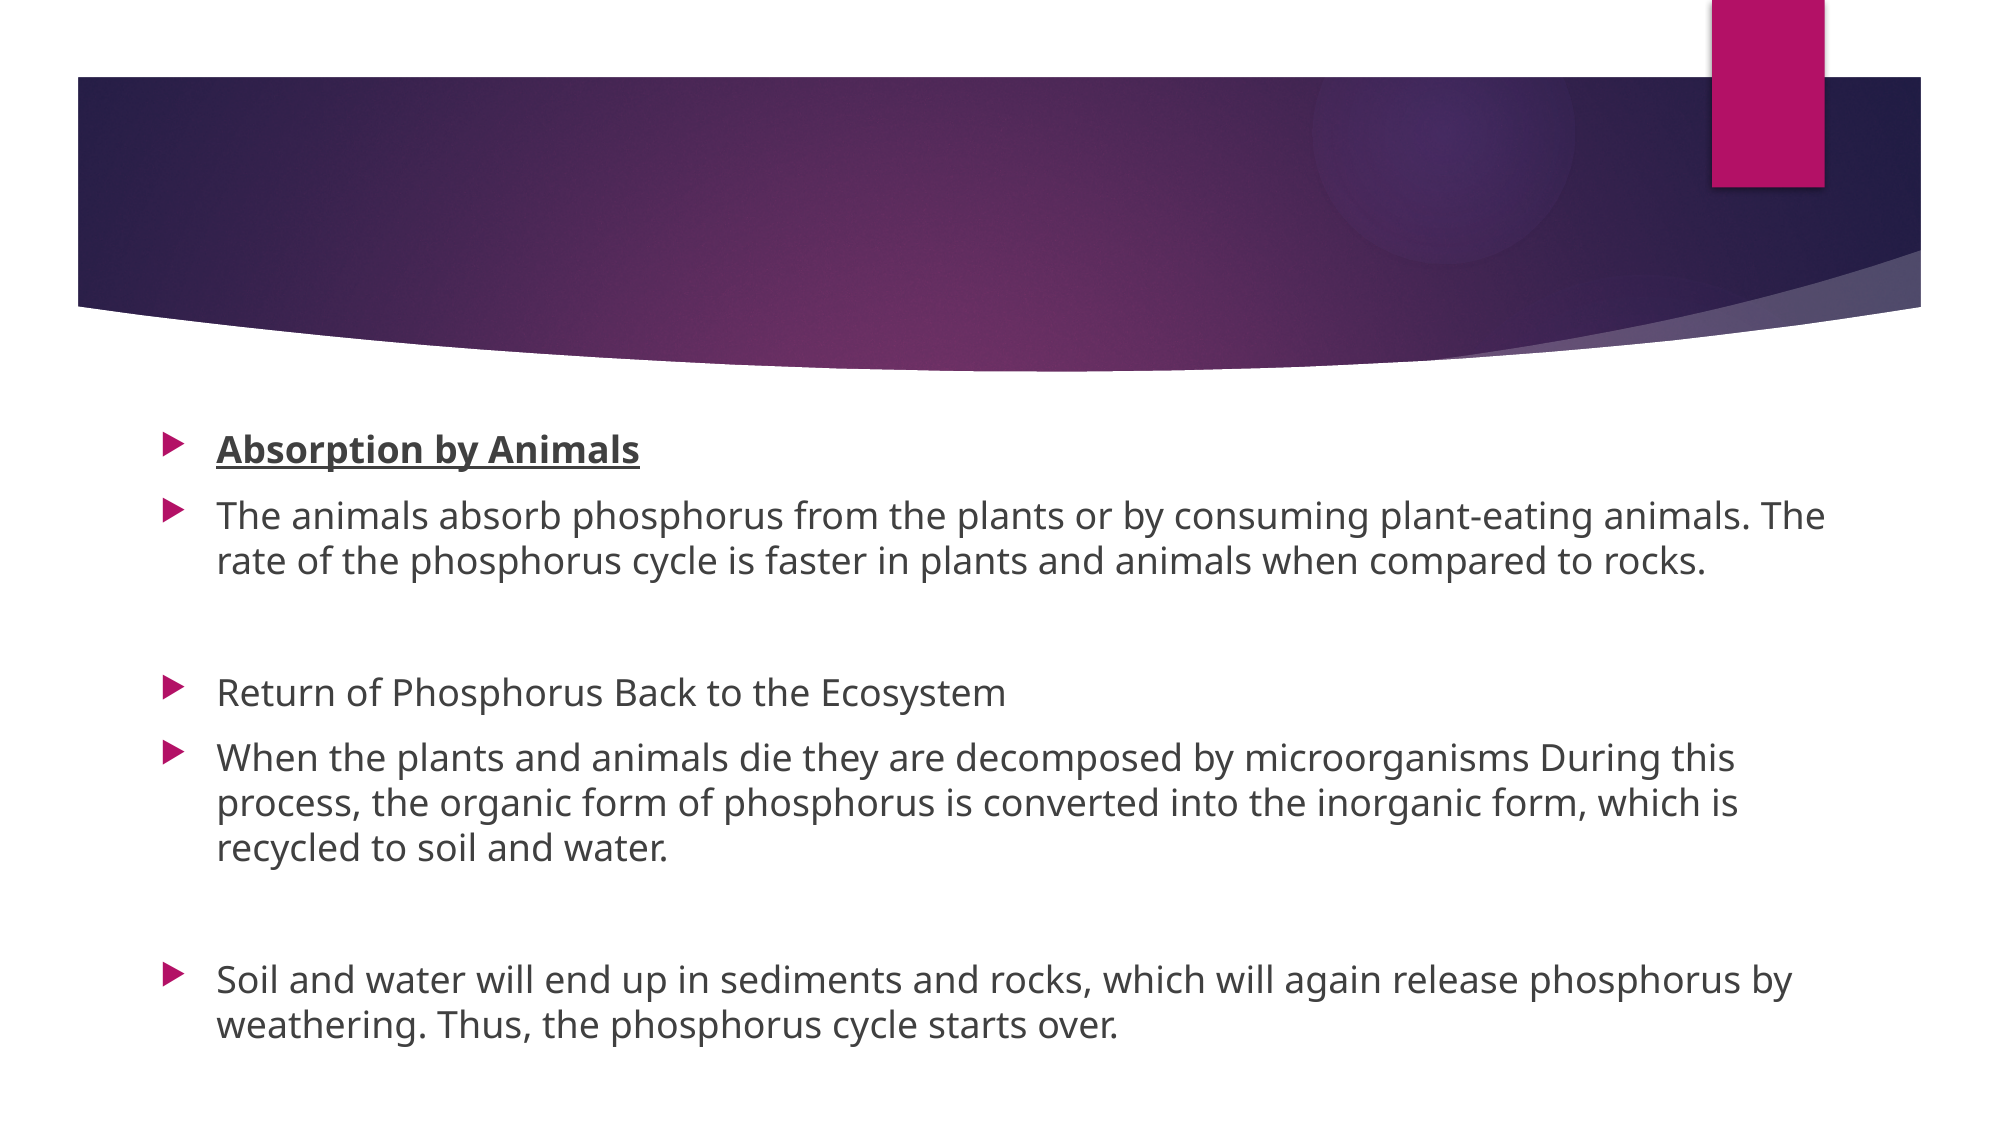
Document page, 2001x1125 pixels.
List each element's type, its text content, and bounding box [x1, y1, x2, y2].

list Absorption by Animals The animals absorb phosphorus from the plants or by consuming plant-eating animals. The rate of the phosphorus cycle is faster in plants and animals when compared to rocks. Return of Phosphorus Back to the Ecosystem When the plants and animals die they are decomposed by microorganisms During this process, the organic form of phosphorus is converted into the inorganic form, which is recycled to soil and water. Soil and water will end up in sediments and rocks, which will again release phosphorus by weathering. Thus, the phosphorus cycle starts over. [145, 418, 1894, 1112]
